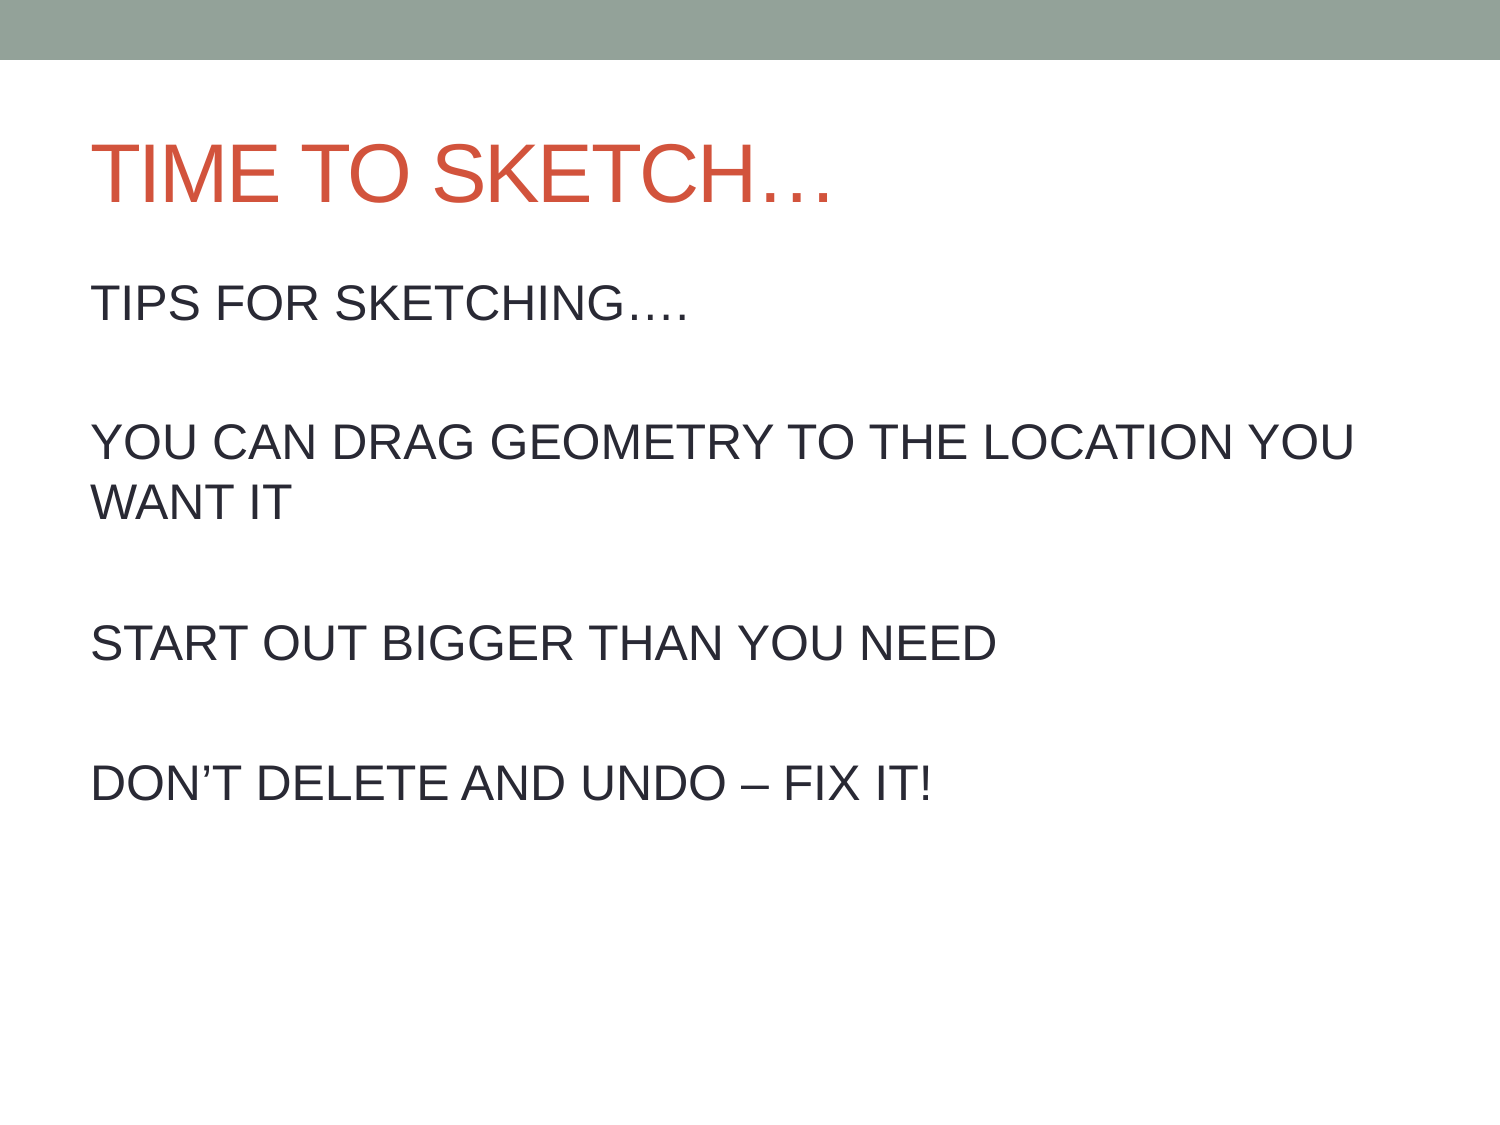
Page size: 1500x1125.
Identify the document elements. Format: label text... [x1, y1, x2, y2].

title TIME TO SKETCH… [75, 87, 1425, 250]
list TIPS FOR SKETCHING…. YOU CAN DRAG GEOMETRY TO THE LOCATION YOU WANT IT START OUT BIGGER THAN YOU NEED DON’T DELETE AND UNDO – FIX IT! [75, 262, 1425, 1063]
